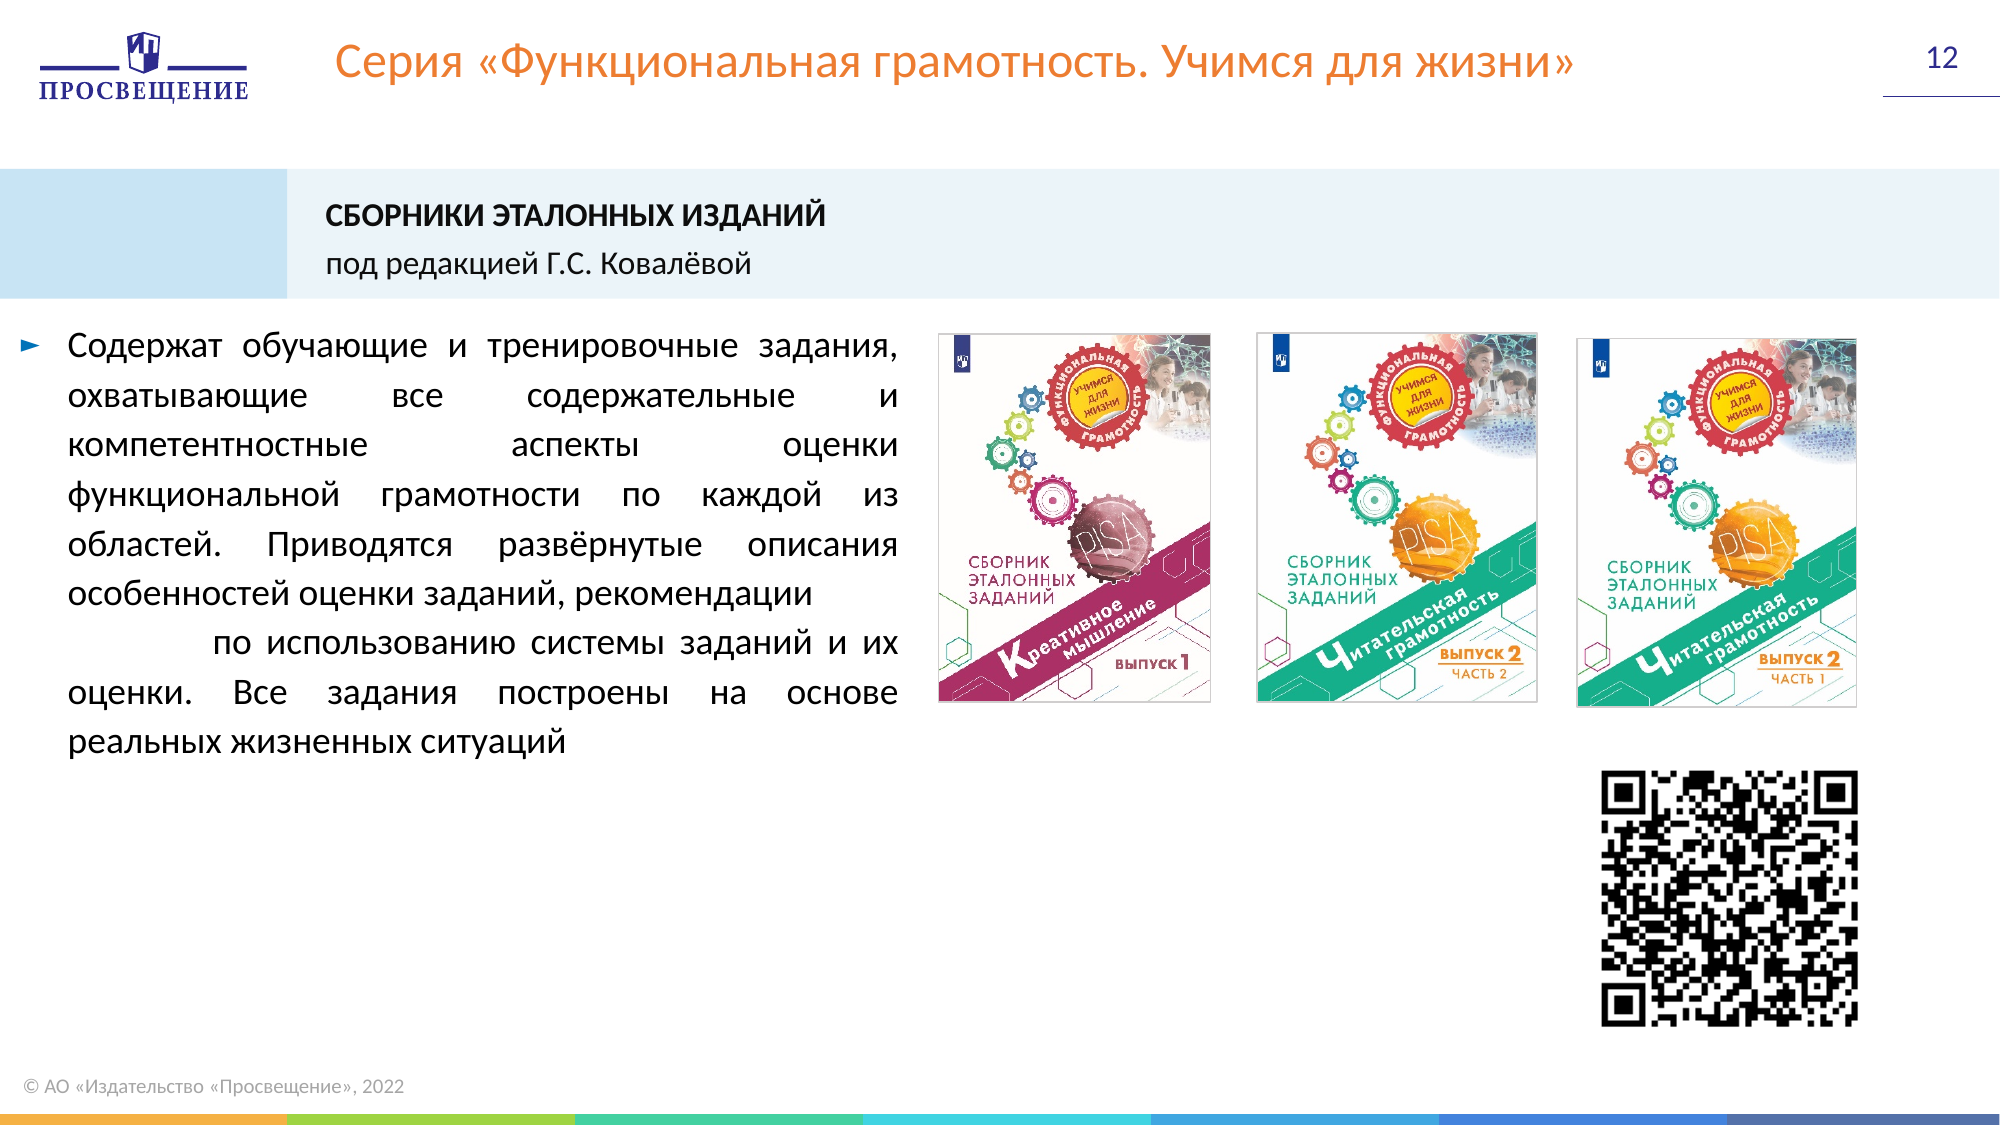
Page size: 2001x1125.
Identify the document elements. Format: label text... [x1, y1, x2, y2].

text_box [0, 168, 288, 300]
text_box [288, 168, 2000, 300]
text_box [39, 31, 248, 104]
slide_number 12 [1855, 26, 1974, 85]
picture [0, 1113, 2000, 1125]
text_box Серия «Функциональная грамотность. Учимся для жизни» [320, 29, 1966, 95]
picture [938, 334, 1210, 702]
picture [1257, 333, 1537, 702]
text_box СБОРНИКИ ЭТАЛОННЫХ ИЗДАНИЙ под редакцией Г.С. Ковалёвой [310, 177, 1913, 289]
picture [1577, 339, 1856, 707]
text_box Содержат обучающие и тренировочные задания, охватывающие все содержательные и компетентностные аспекты оценки функциональной грамотности по каждой из областей. Приводятся развёрнутые описания особенностей оценки заданий, рекомендации по использованию системы заданий и их оценки. Все задания построены на основе реальных жизненных ситуаций [20, 308, 915, 769]
picture [1577, 746, 1883, 1052]
text_box © АО «Издательство «Просвещение», 2022 [22, 1072, 516, 1098]
